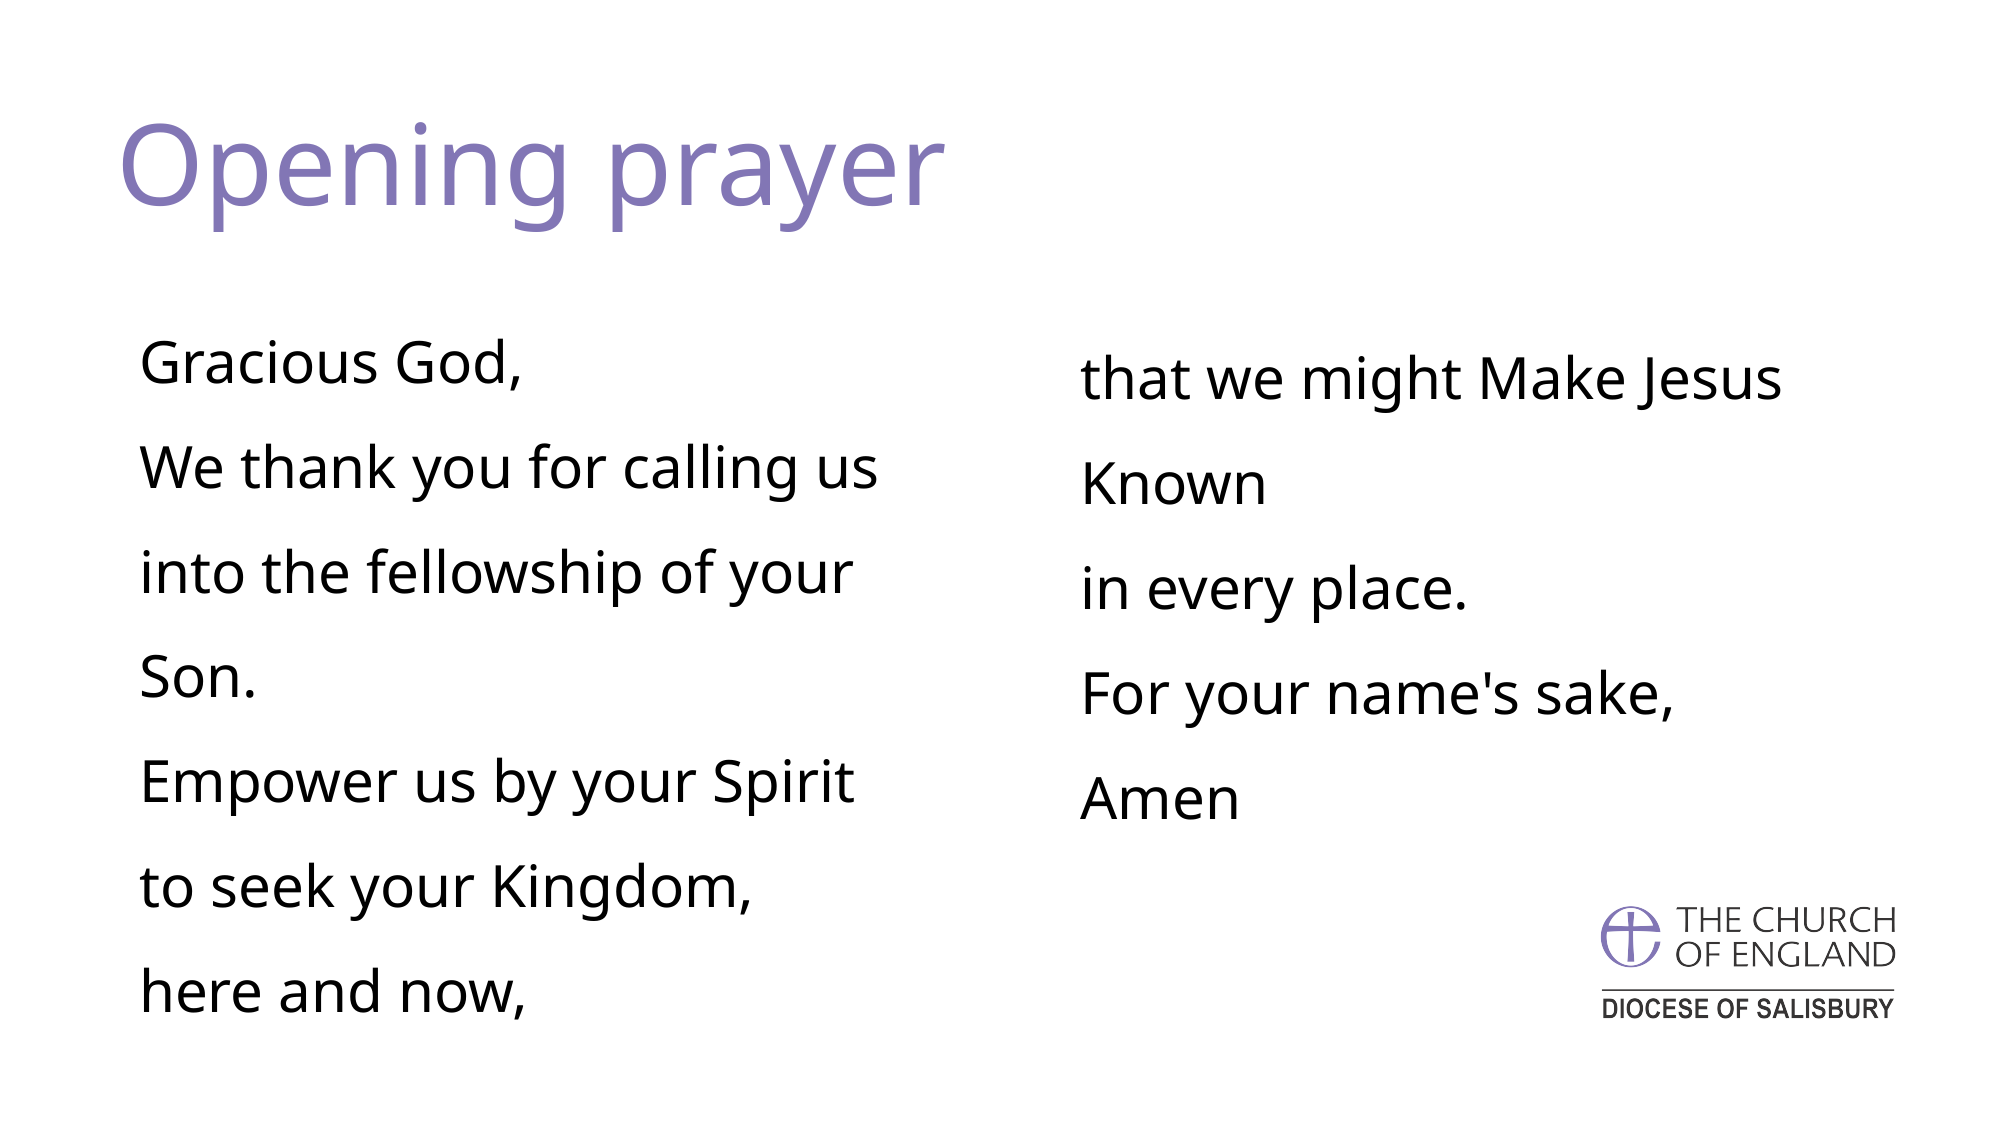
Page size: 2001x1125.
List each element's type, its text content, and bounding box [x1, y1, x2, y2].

text_box that we might Make Jesus Known in every place. For your name's sake, Amen [1065, 298, 1856, 858]
text_box Opening prayer [101, 85, 1578, 236]
picture [1582, 881, 1923, 1042]
text_box Gracious God,​ We thank you for calling us ​ into the fellowship of your Son.​ Empower us by your Spirit​ to seek your Kingdom, ​ here and now, [124, 282, 986, 1032]
